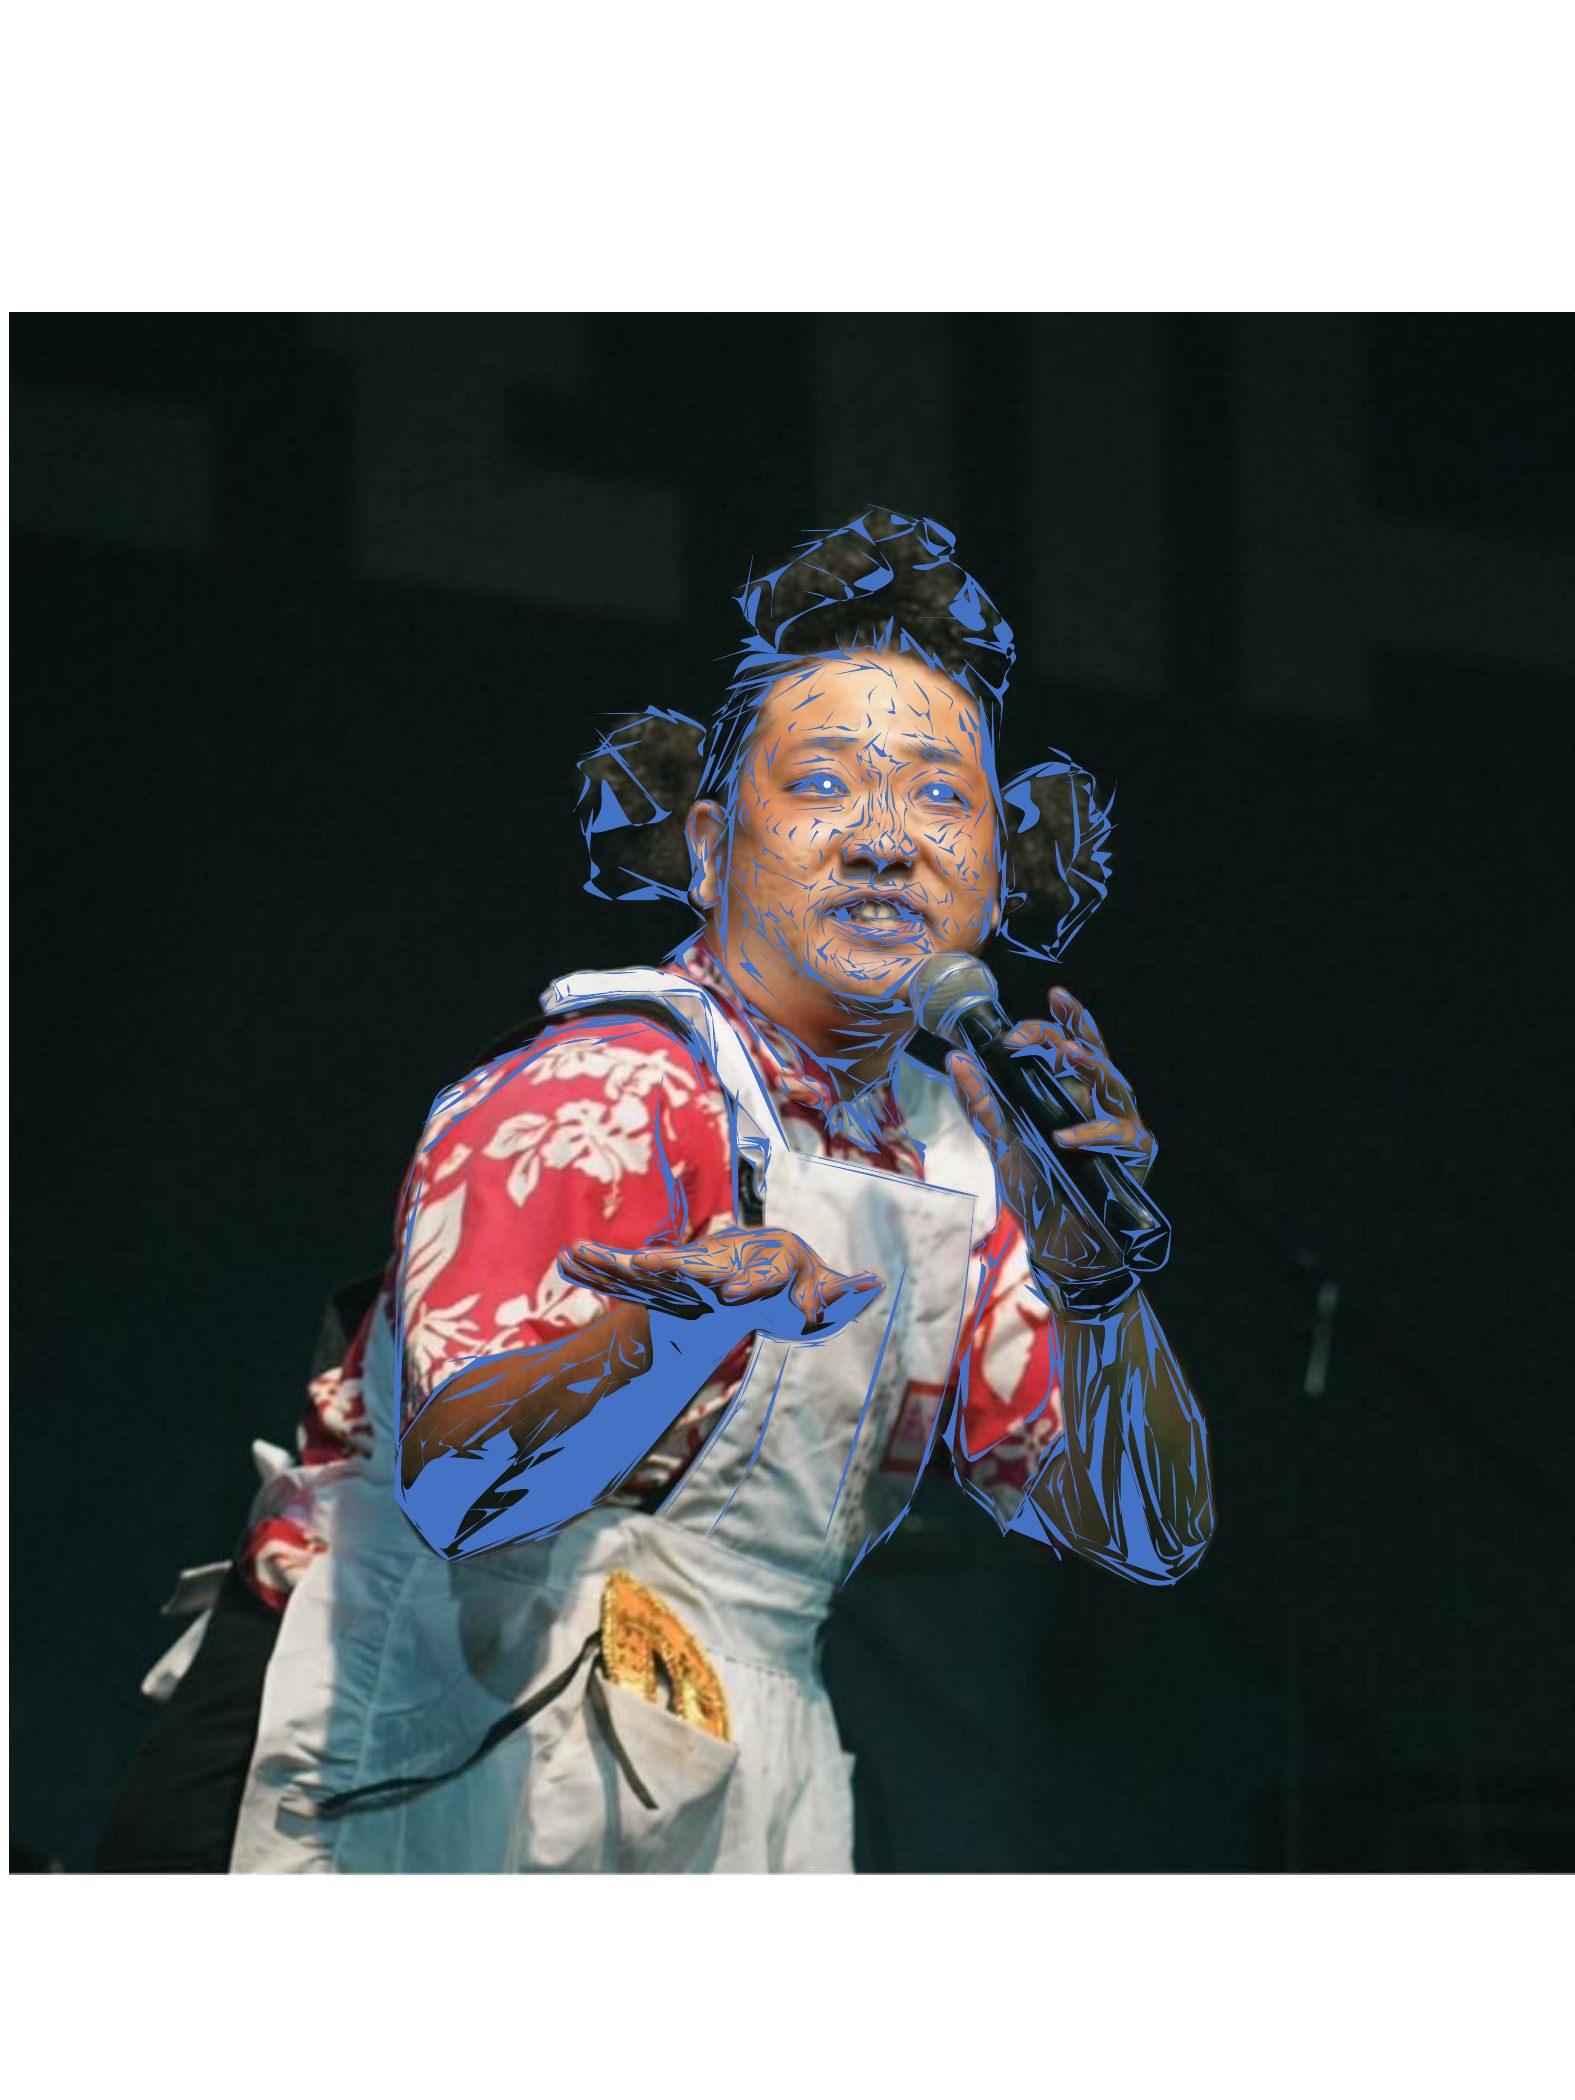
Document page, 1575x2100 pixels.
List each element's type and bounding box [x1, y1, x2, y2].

picture [9, 312, 1575, 1875]
